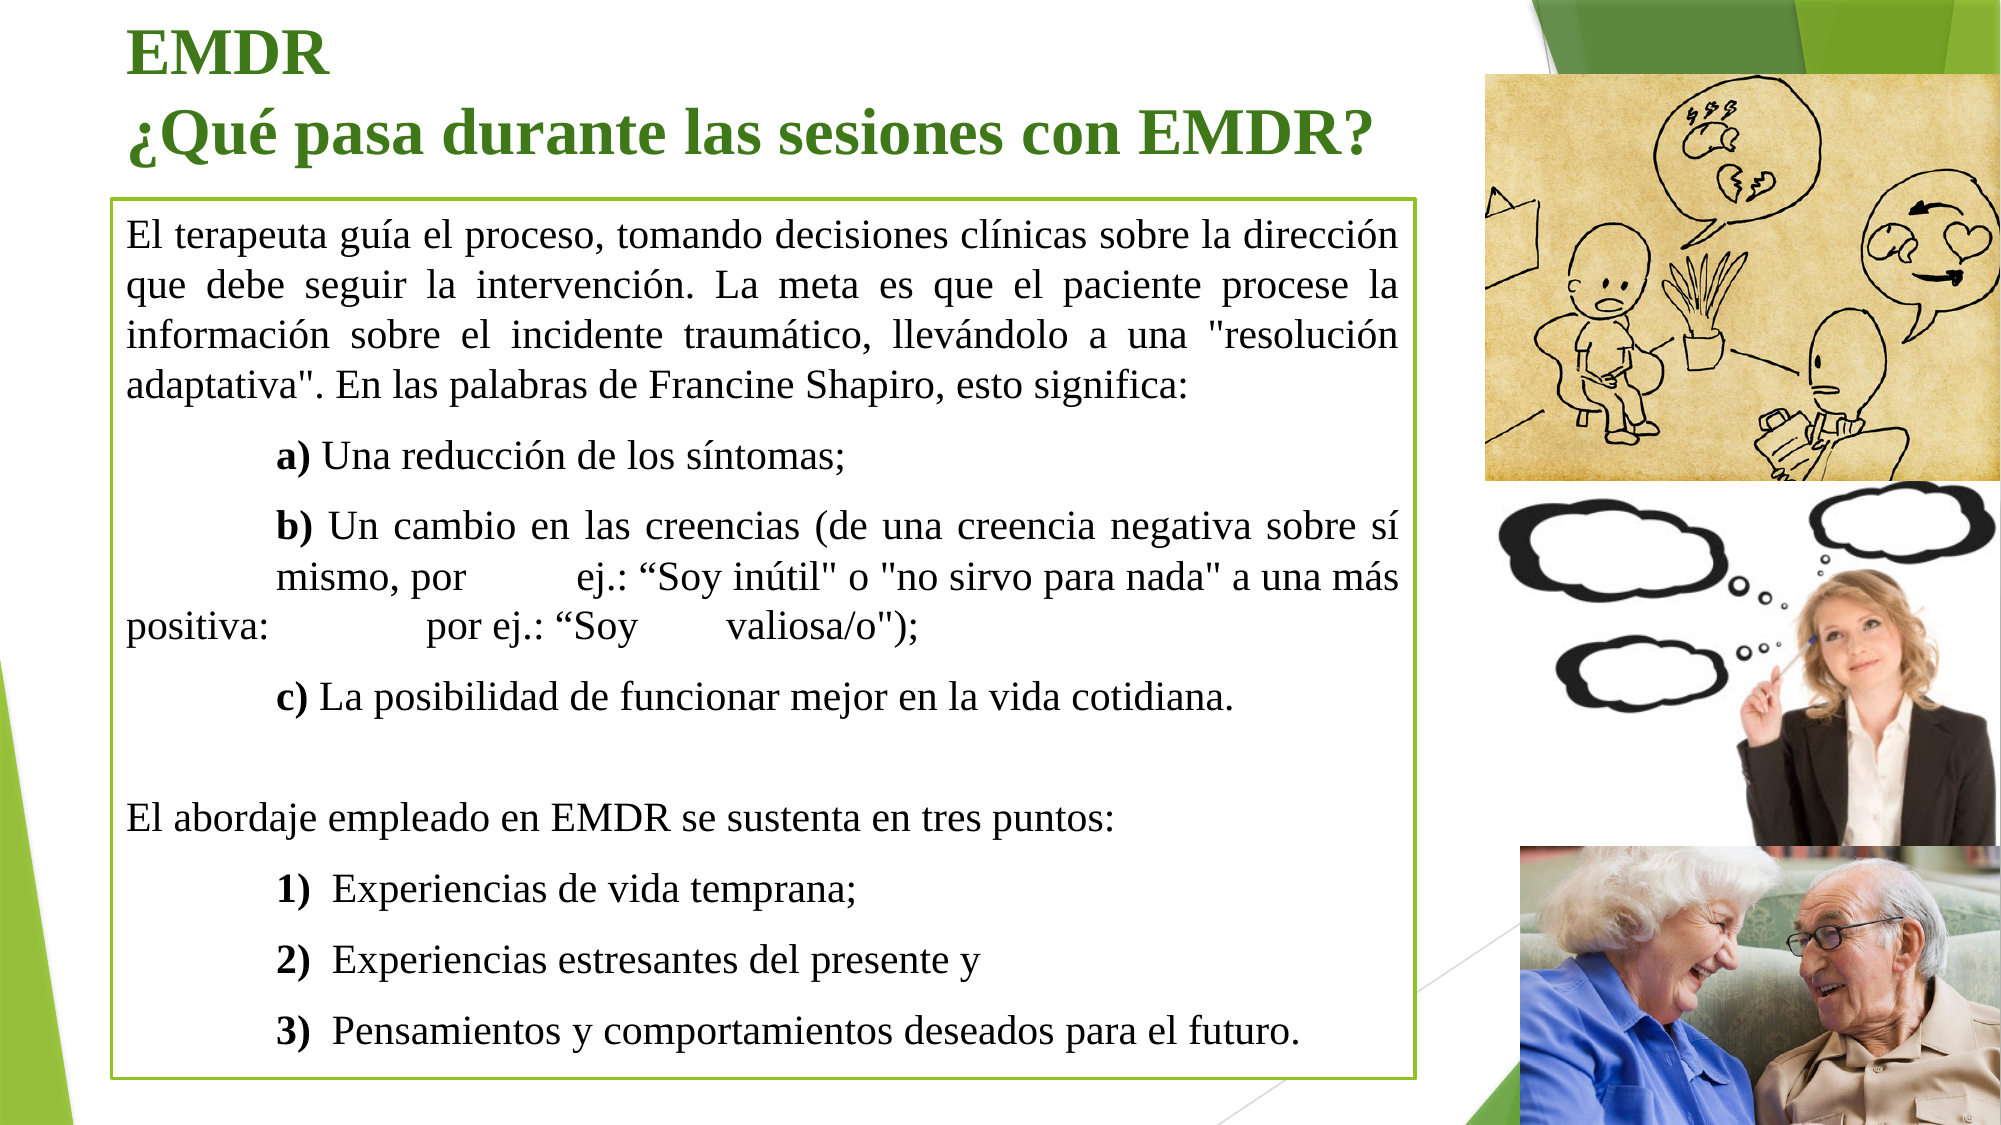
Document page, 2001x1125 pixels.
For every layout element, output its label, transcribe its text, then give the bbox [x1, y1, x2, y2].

list El terapeuta guía el proceso, tomando decisiones clínicas sobre la dirección que debe seguir la intervención. La meta es que el paciente procese la información sobre el incidente traumático, llevándolo a una "resolución adaptativa". En las palabras de Francine Shapiro, esto significa: a) Una reducción de los síntomas; b) Un cambio en las creencias (de una creencia negativa sobre sí mismo, por ej.: “Soy inútil" o "no sirvo para nada" a una más positiva: por ej.: “Soy valiosa/o"); c) La posibilidad de funcionar mejor en la vida cotidiana. El abordaje empleado en EMDR se sustenta en tres puntos: 1) Experiencias de vida temprana; 2) Experiencias estresantes del presente y 3) Pensamientos y comportamientos deseados para el futuro. [110, 197, 1417, 1080]
picture [1485, 74, 2000, 1125]
title EMDR ¿Qué pasa durante las sesiones con EMDR? [111, 0, 1522, 217]
